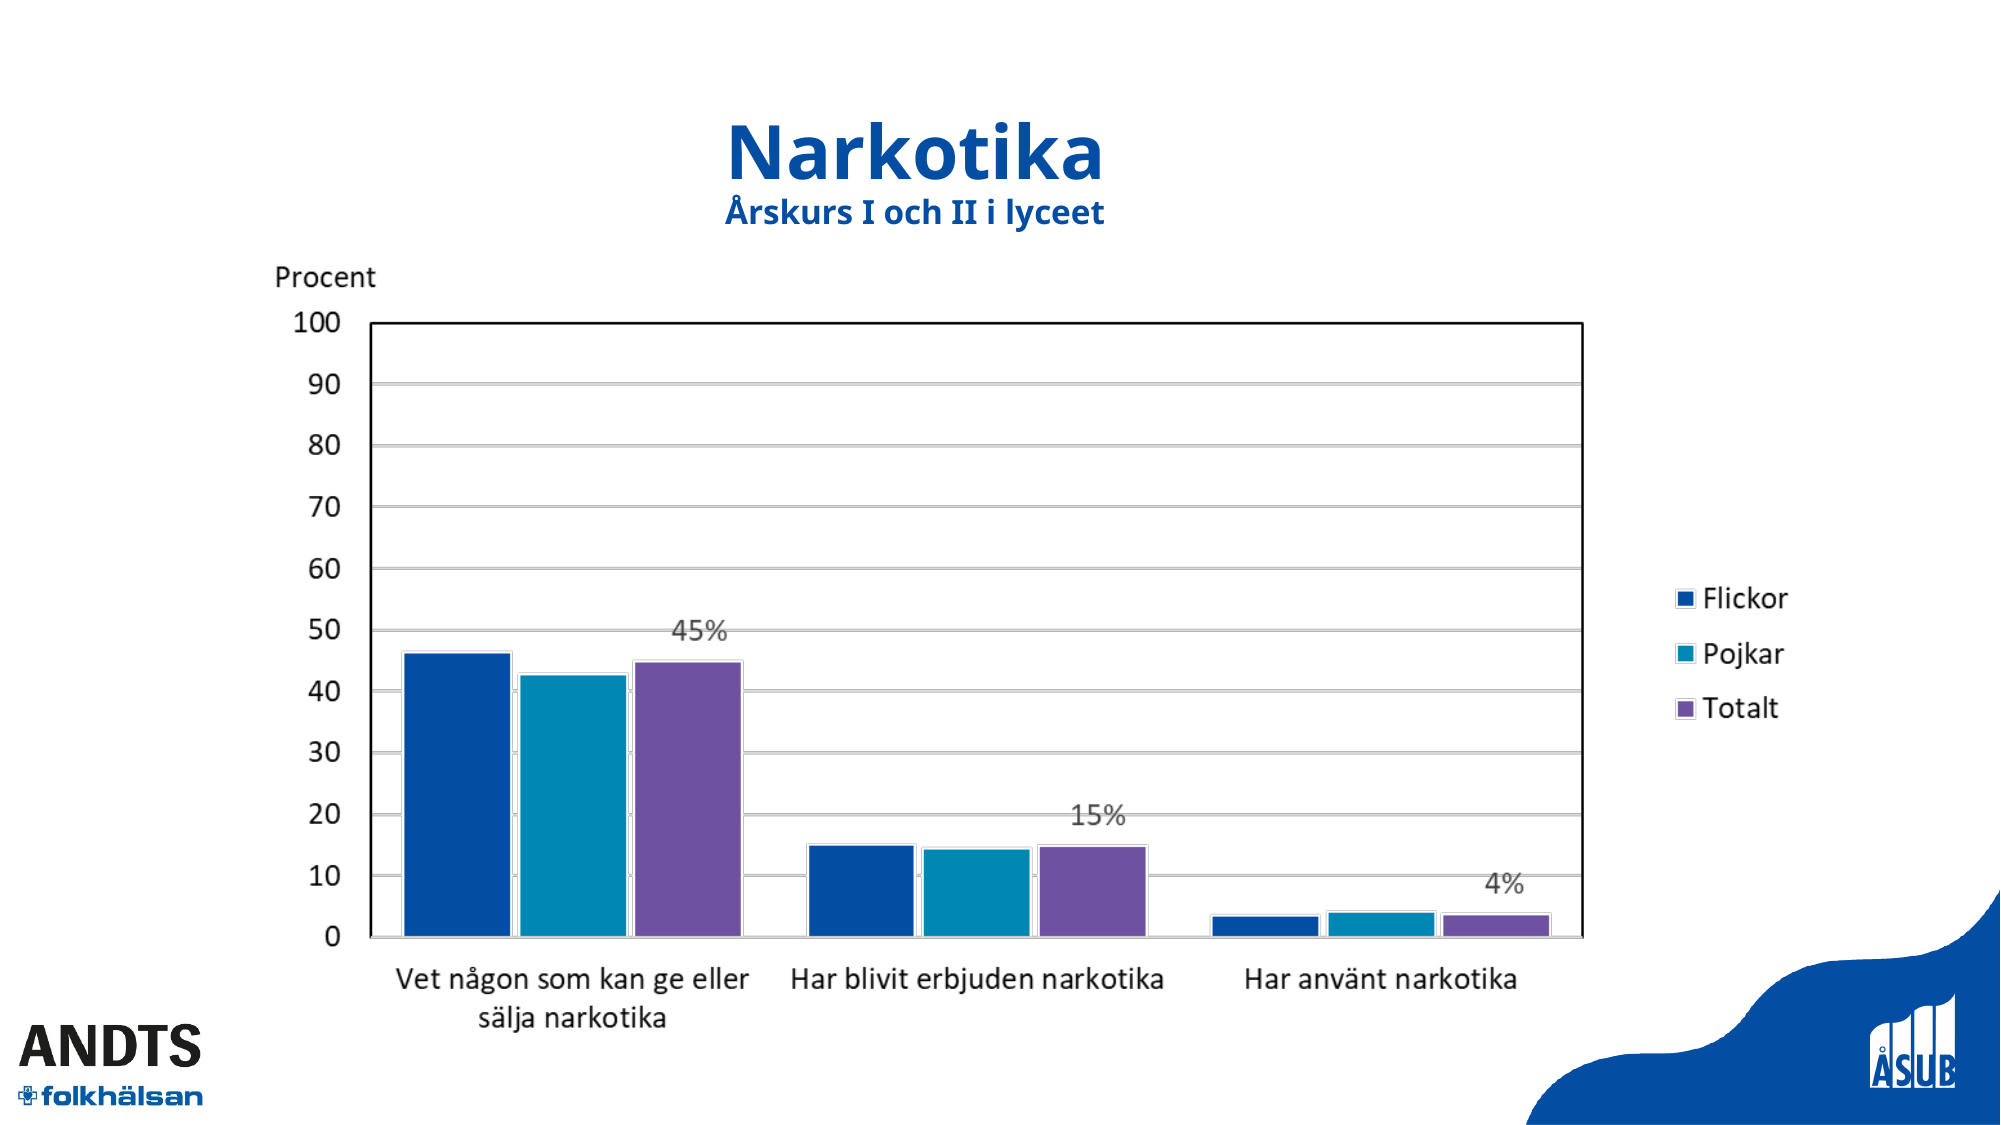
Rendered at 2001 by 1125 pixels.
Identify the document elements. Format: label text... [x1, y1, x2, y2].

picture [255, 246, 2000, 1125]
picture [0, 1001, 220, 1125]
title Narkotika Årskurs I och II i lyceet [125, 107, 1706, 279]
